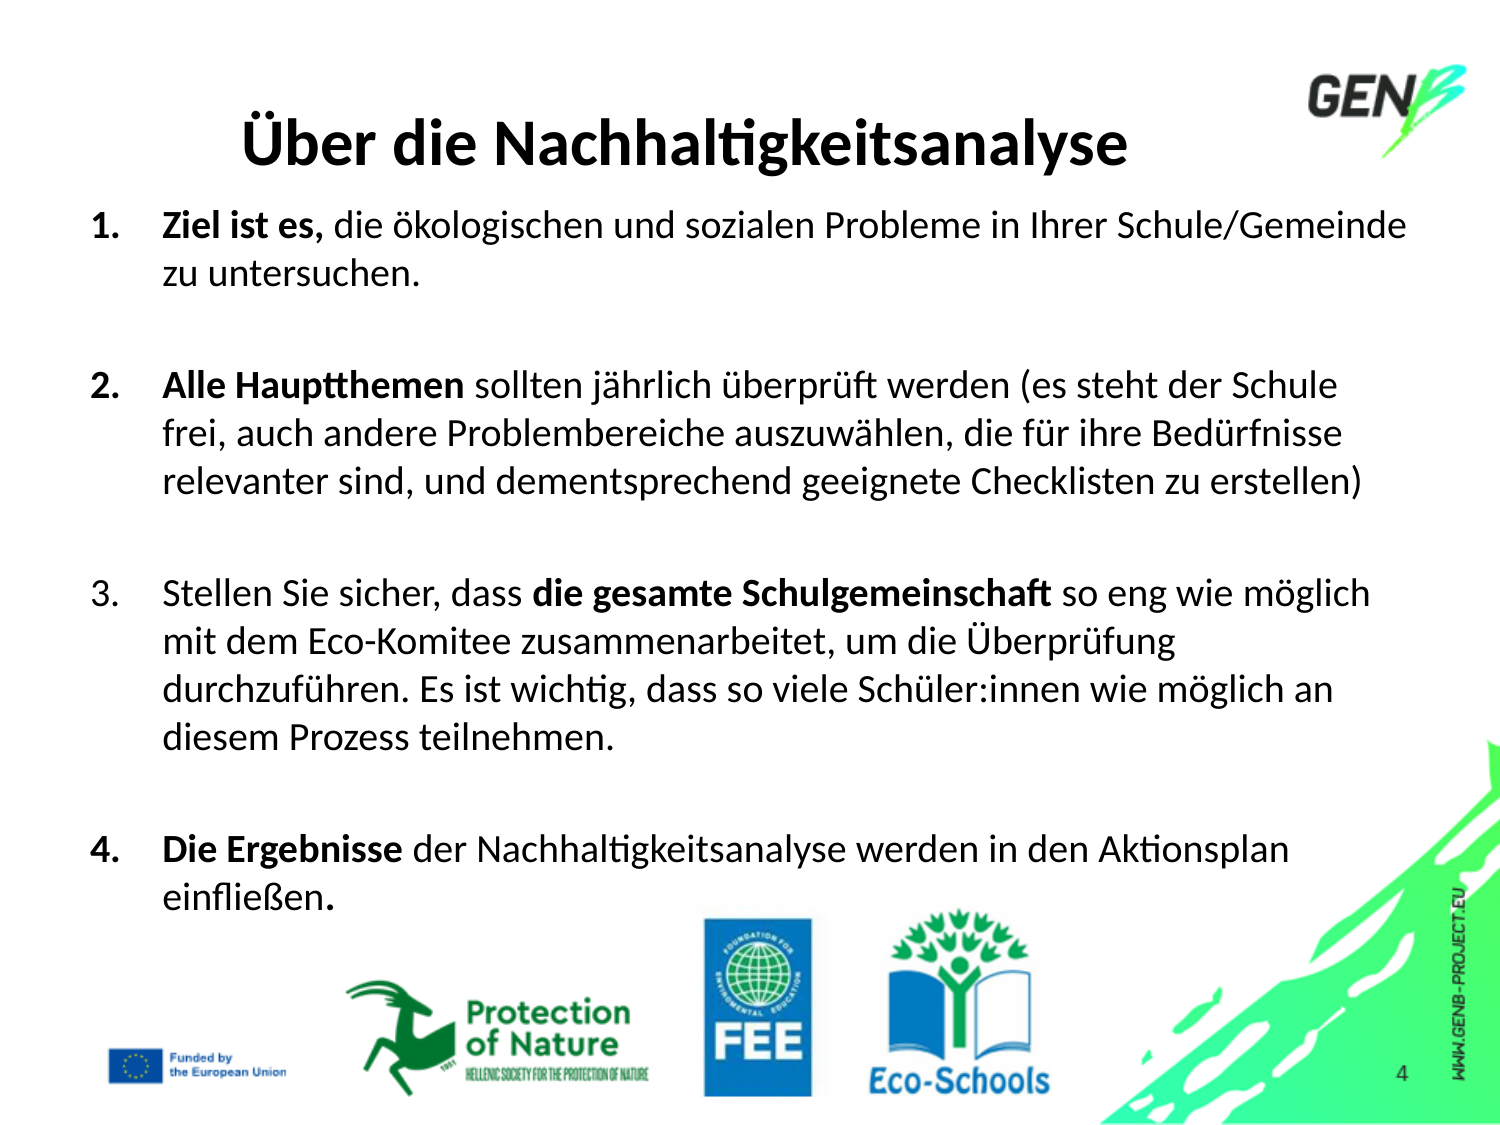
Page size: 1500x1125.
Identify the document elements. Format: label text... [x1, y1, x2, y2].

picture [0, 0, 1500, 1125]
list Ziel ist es, die ökologischen und sozialen Probleme in Ihrer Schule/Gemeinde zu untersuchen. Alle Hauptthemen sollten jährlich überprüft werden (es steht der Schule frei, auch andere Problembereiche auszuwählen, die für ihre Bedürfnisse relevanter sind, und dementsprechend geeignete Checklisten zu erstellen) Stellen Sie sicher, dass die gesamte Schulgemeinschaft so eng wie möglich mit dem Eco-Komitee zusammenarbeitet, um die Überprüfung durchzuführen. Es ist wichtig, dass so viele Schüler:innen wie möglich an diesem Prozess teilnehmen. Die Ergebnisse der Nachhaltigkeitsanalyse werden in den Aktionsplan einfließen. [75, 191, 1425, 934]
title Über die Nachhaltigkeitsanalyse [75, 45, 1282, 191]
